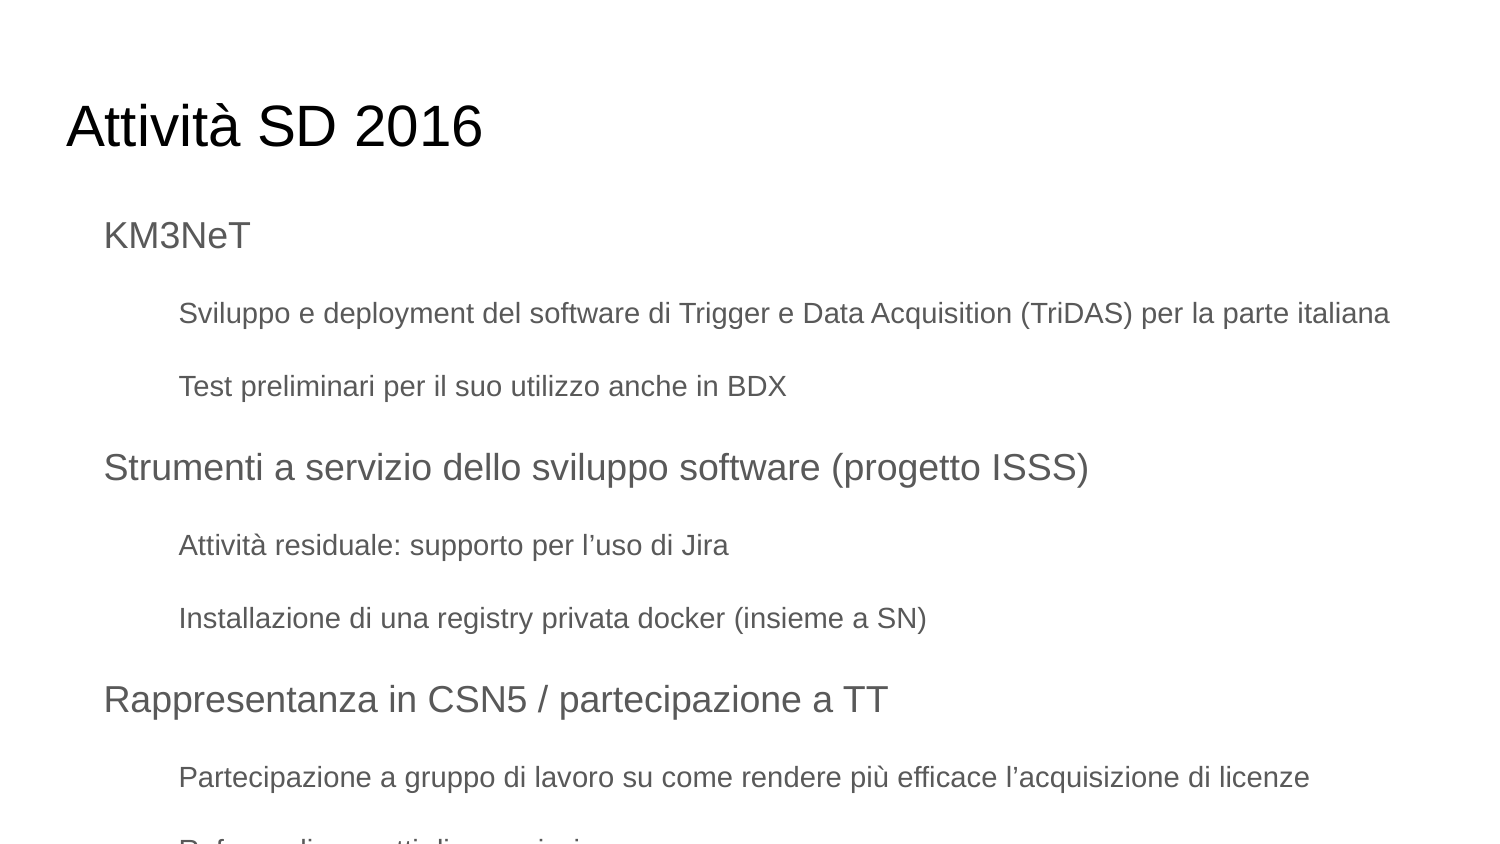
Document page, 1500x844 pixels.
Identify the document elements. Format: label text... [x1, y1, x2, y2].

list KM3NeT Sviluppo e deployment del software di Trigger e Data Acquisition (TriDAS) per la parte italiana Test preliminari per il suo utilizzo anche in BDX Strumenti a servizio dello sviluppo software (progetto ISSS) Attività residuale: supporto per l’uso di Jira Installazione di una registry privata docker (insieme a SN) Rappresentanza in CSN5 / partecipazione a TT Partecipazione a gruppo di lavoro su come rendere più efficace l’acquisizione di licenze Referee di progetti di commissione Redazione di una policy generale INFN su come licenziare software sviluppato nell’ente Partecipazione all’Agenda Digitale dell’Emilia Romagna [51, 189, 1449, 750]
title Attività SD 2016 [51, 72, 1449, 167]
